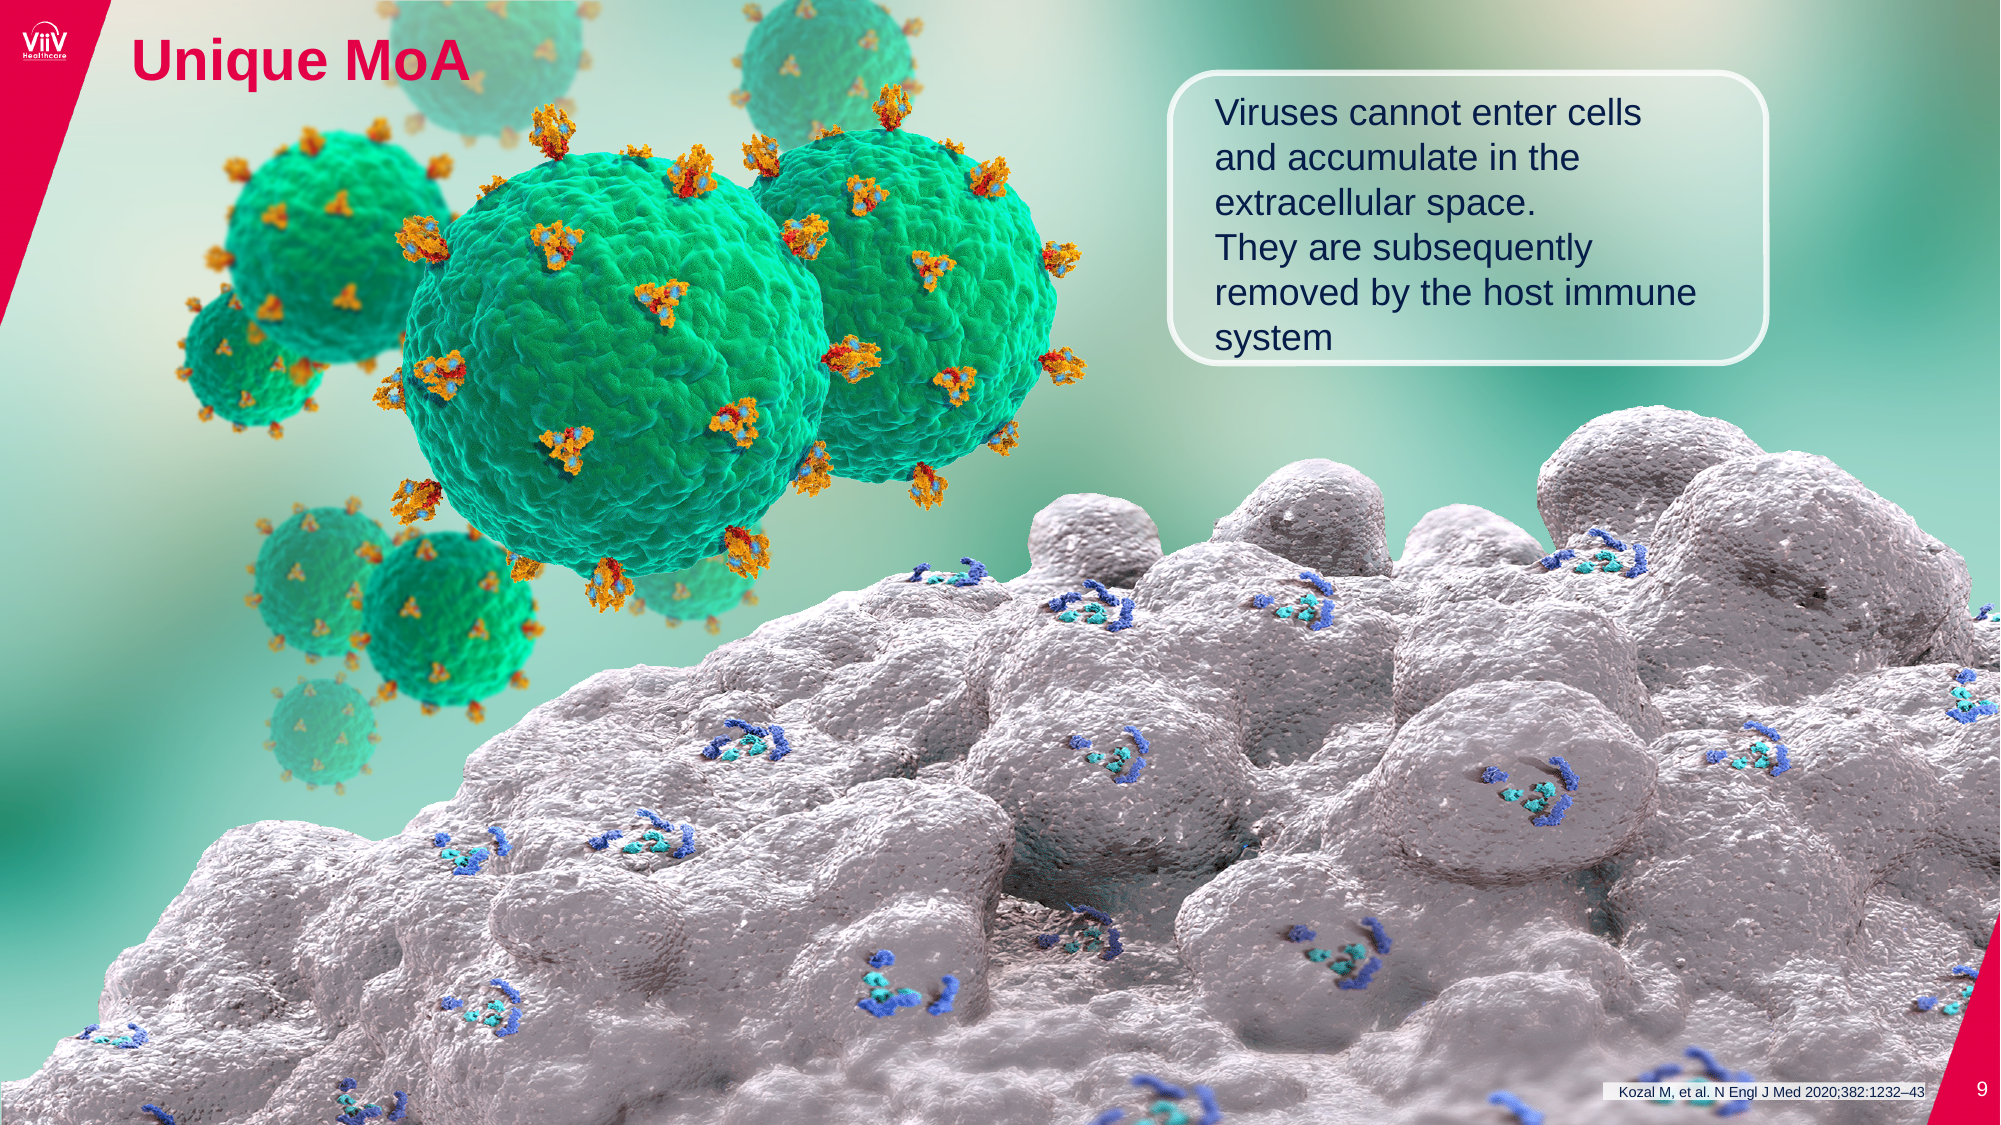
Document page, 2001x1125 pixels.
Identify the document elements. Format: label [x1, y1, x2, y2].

picture [0, 0, 2000, 1125]
text_box [1169, 72, 1767, 364]
